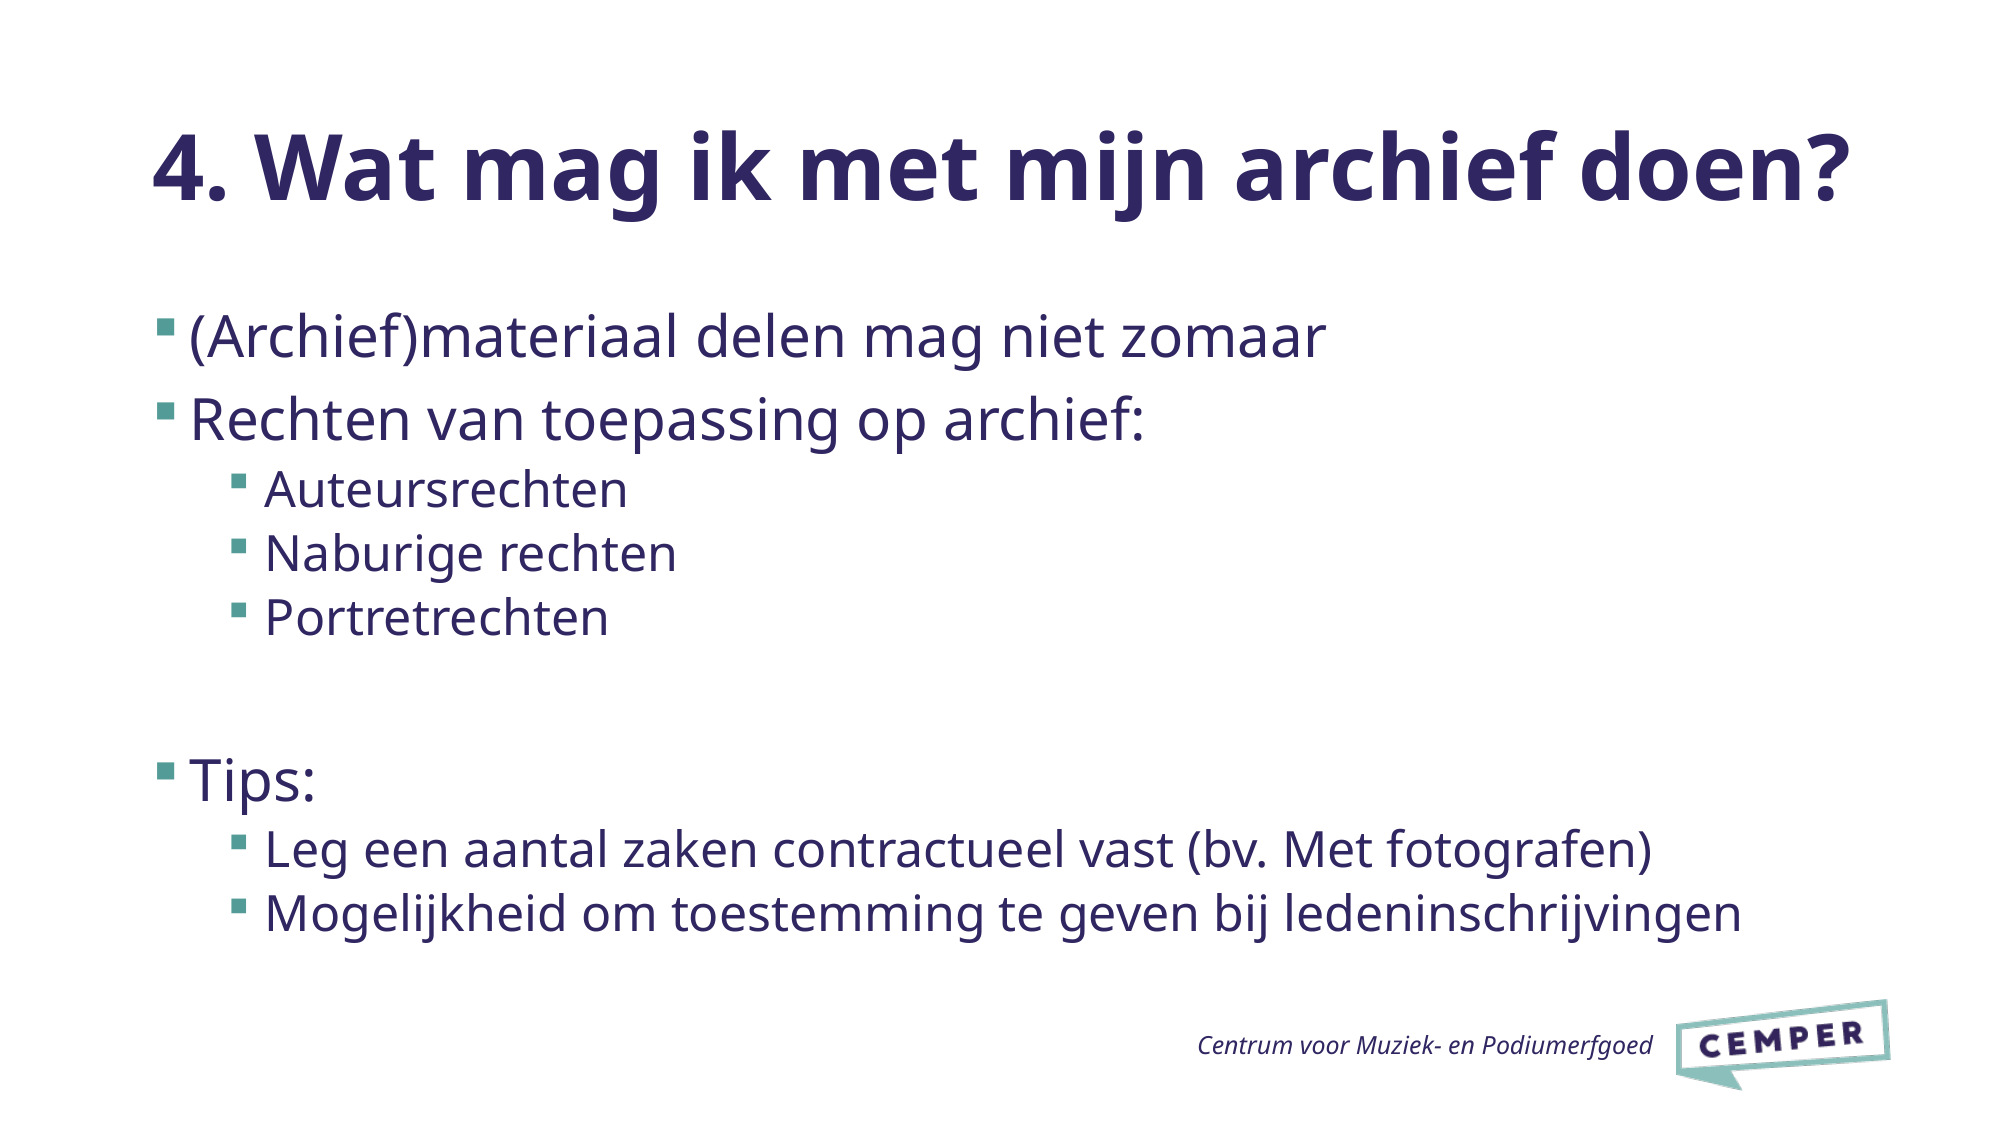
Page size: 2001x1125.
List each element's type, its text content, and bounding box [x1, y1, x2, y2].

title 4. Wat mag ik met mijn archief doen? [137, 59, 1926, 281]
picture [1676, 1014, 1891, 1091]
list (Archief)materiaal delen mag niet zomaar Rechten van toepassing op archief: Auteursrechten Naburige rechten Portretrechten Tips: Leg een aantal zaken contractueel vast (bv. Met fotografen) Mogelijkheid om toestemming te geven bij ledeninschrijvingen [137, 299, 1891, 1014]
